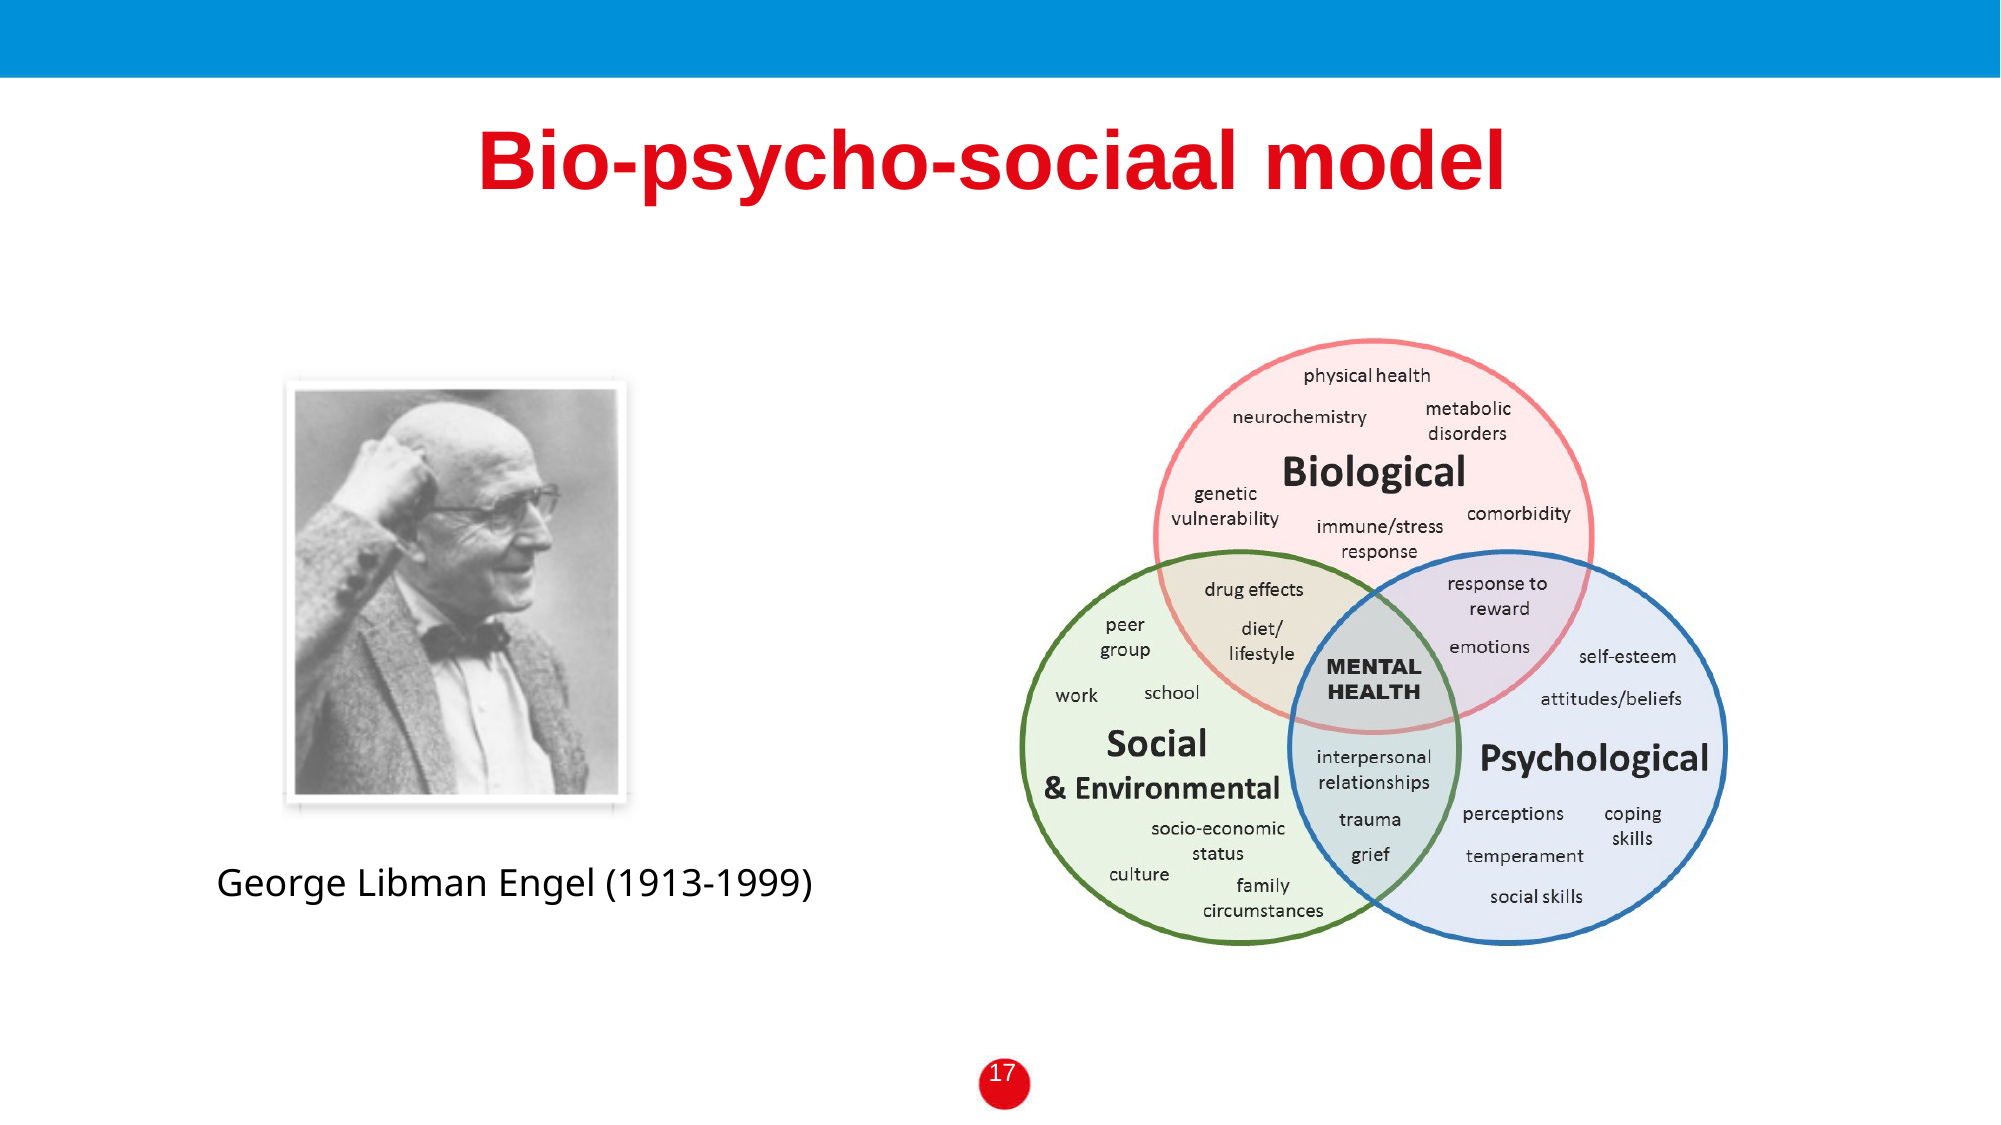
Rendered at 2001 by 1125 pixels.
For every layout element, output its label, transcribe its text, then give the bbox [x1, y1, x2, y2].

text_box George Libman Engel (1913-1999) [208, 850, 883, 913]
list Bio-psycho-sociaal model [60, 110, 1926, 263]
picture [0, 78, 2001, 1125]
slide_number 17 [923, 1037, 1082, 1105]
